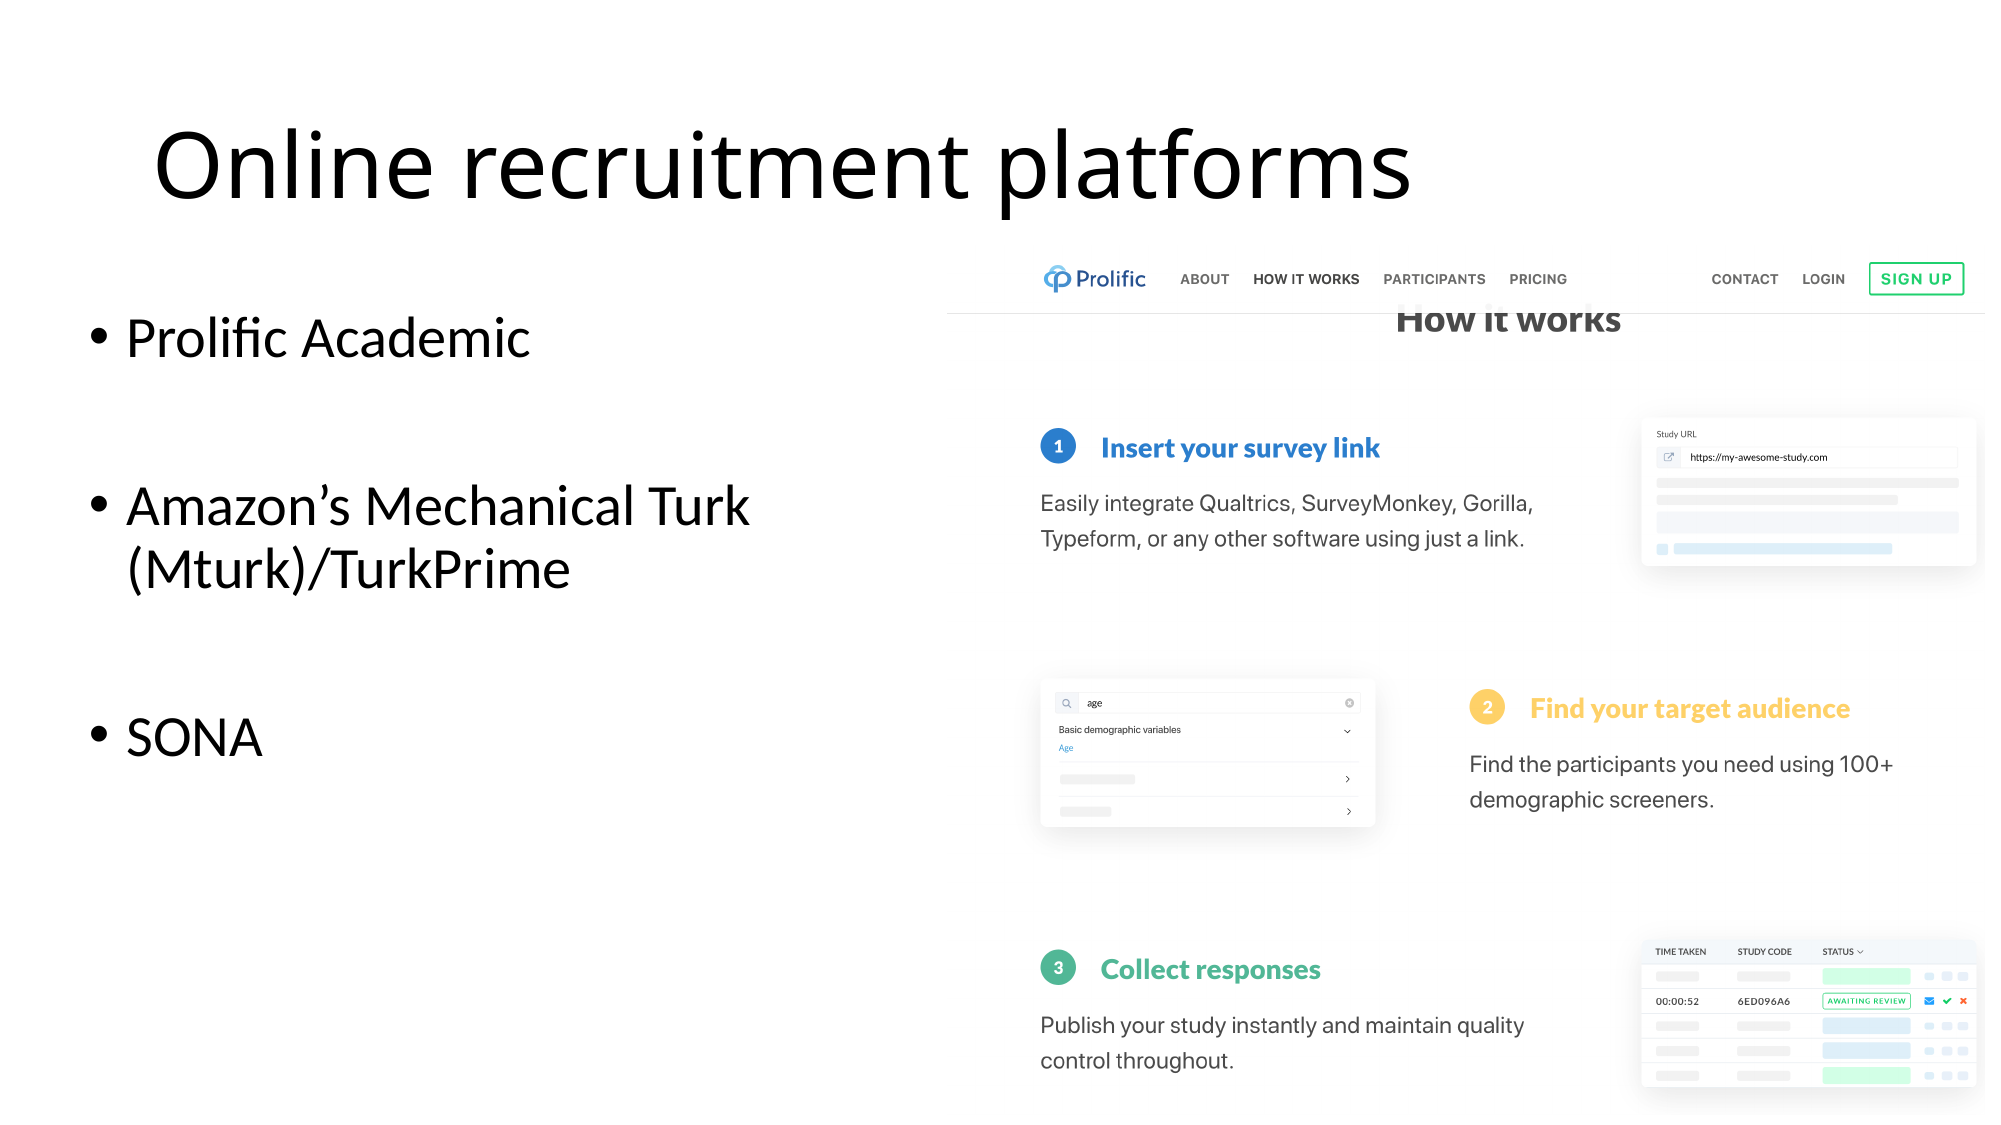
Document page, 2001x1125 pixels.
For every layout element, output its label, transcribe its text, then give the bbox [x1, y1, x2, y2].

list Prolific Academic Amazon’s Mechanical Turk (Mturk)/TurkPrime SONA [74, 299, 908, 1039]
title Online recruitment platforms [137, 59, 1863, 278]
picture [947, 245, 1985, 1115]
